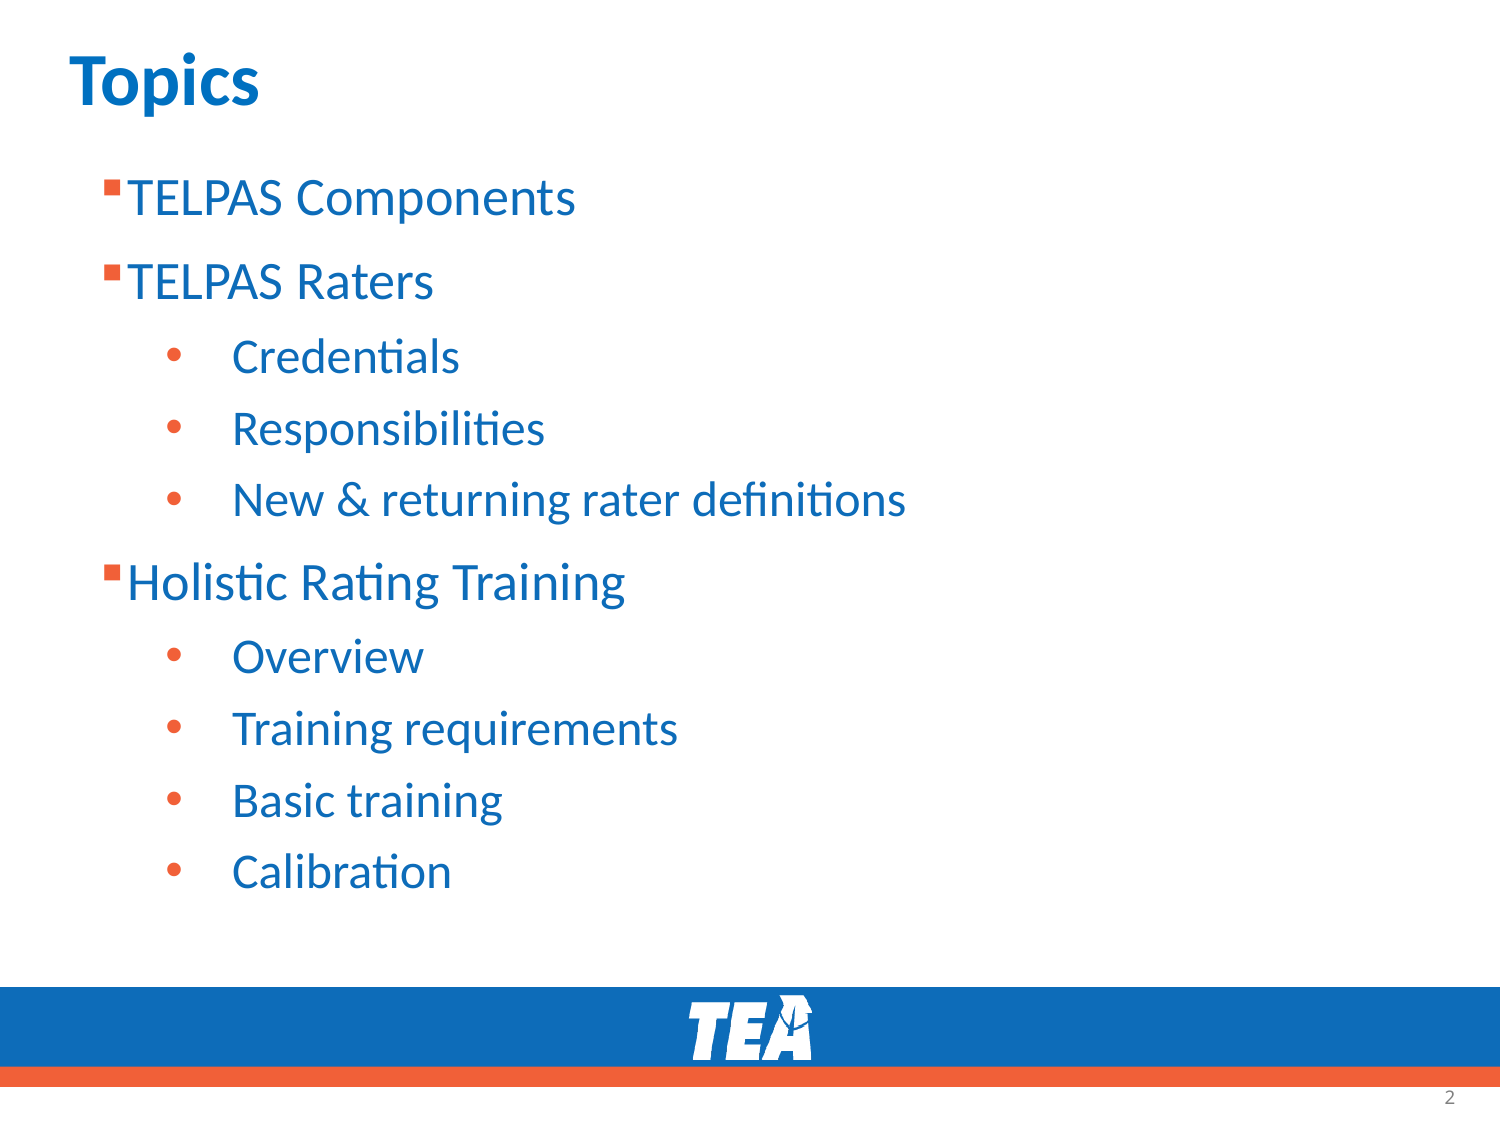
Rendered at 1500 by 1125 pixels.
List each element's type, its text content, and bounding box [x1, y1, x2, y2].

title Topics [20, 13, 1225, 149]
list TELPAS Components TELPAS Raters Credentials Responsibilities New & returning rater definitions Holistic Rating Training Overview Training requirements Basic training Calibration [85, 160, 1415, 965]
slide_number 2 [1140, 1085, 1471, 1112]
picture [688, 994, 812, 1060]
